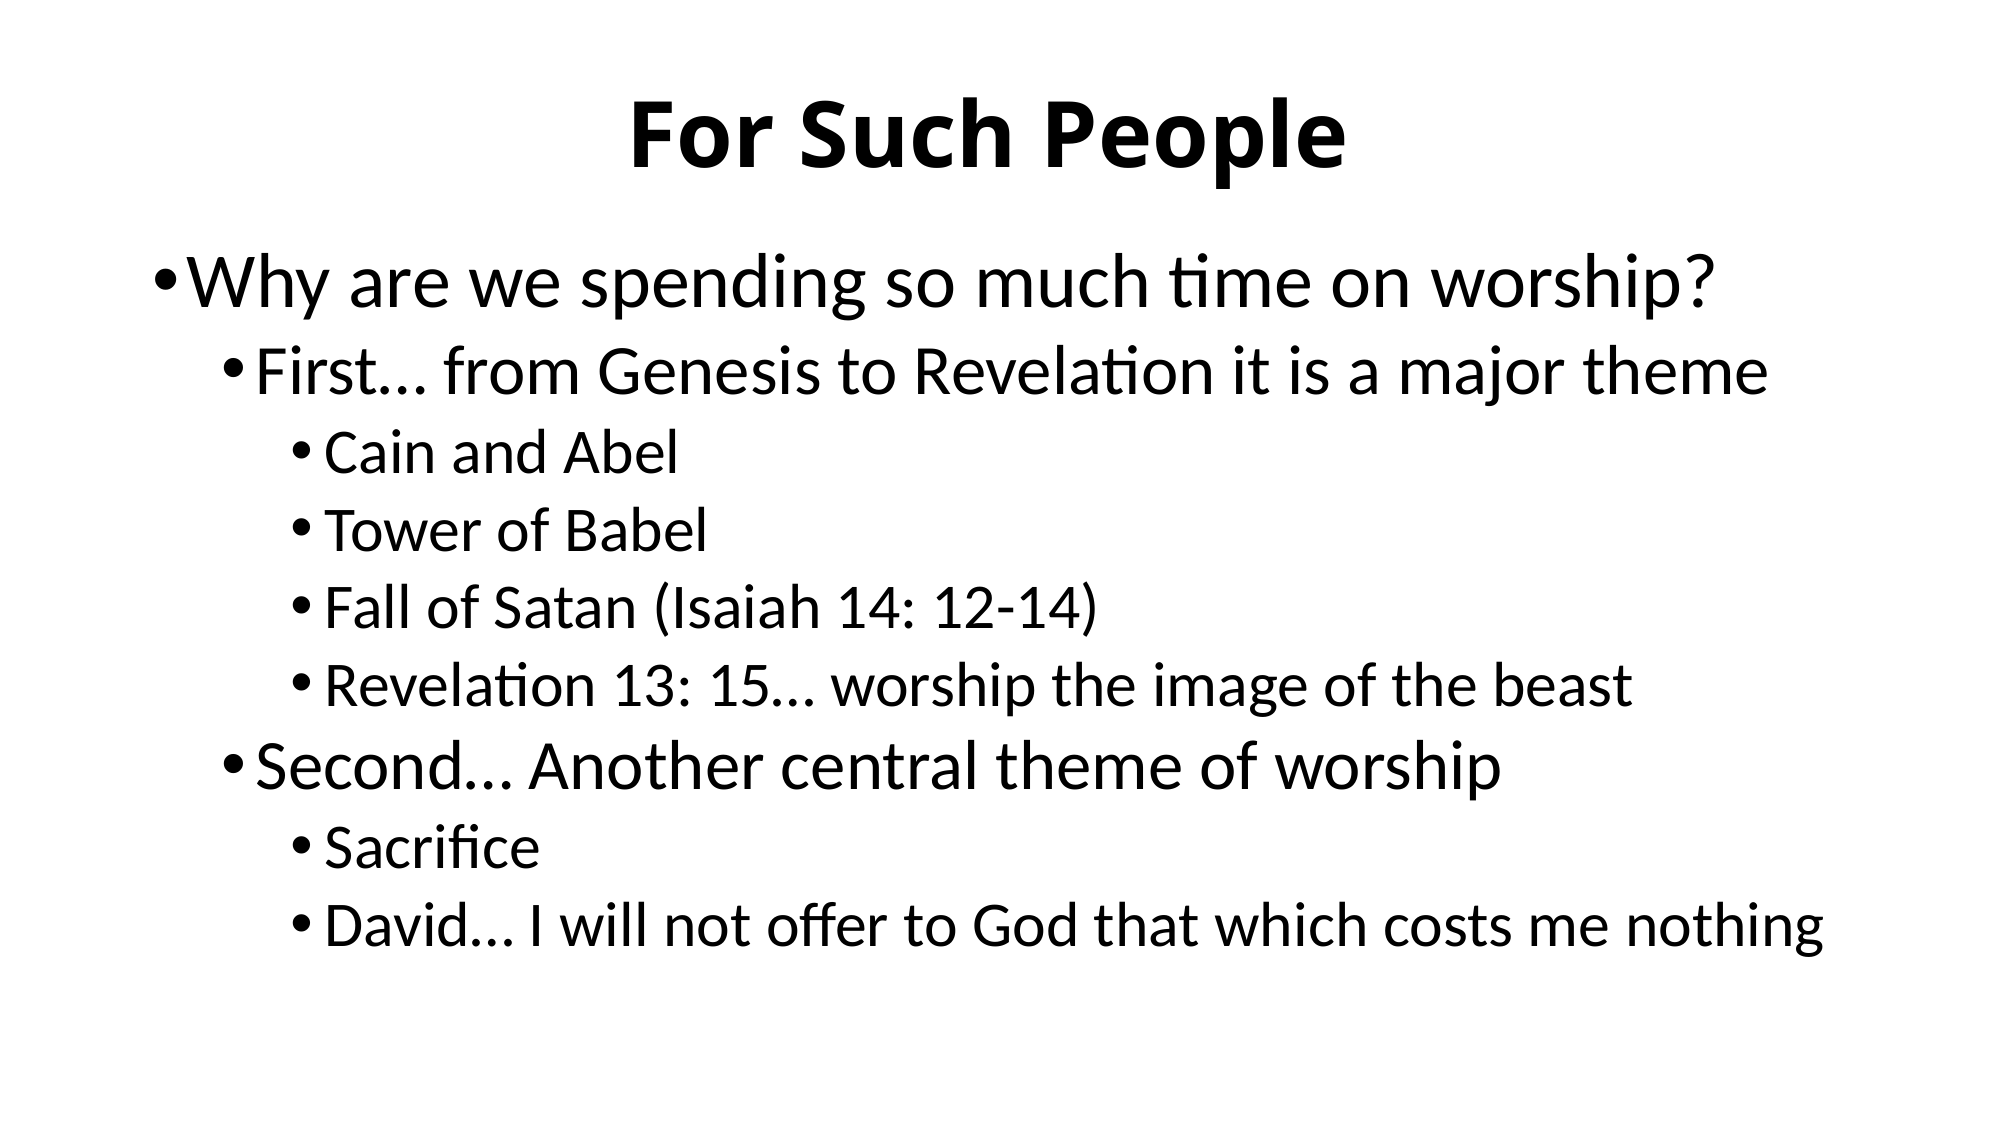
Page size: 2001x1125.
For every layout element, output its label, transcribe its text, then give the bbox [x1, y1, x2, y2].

list Why are we spending so much time on worship? First… from Genesis to Revelation it is a major theme Cain and Abel Tower of Babel Fall of Satan (Isaiah 14: 12-14) Revelation 13: 15… worship the image of the beast Second… Another central theme of worship Sacrifice David… I will not offer to God that which costs me nothing [137, 233, 1863, 1125]
title For Such People [137, 0, 1863, 233]
